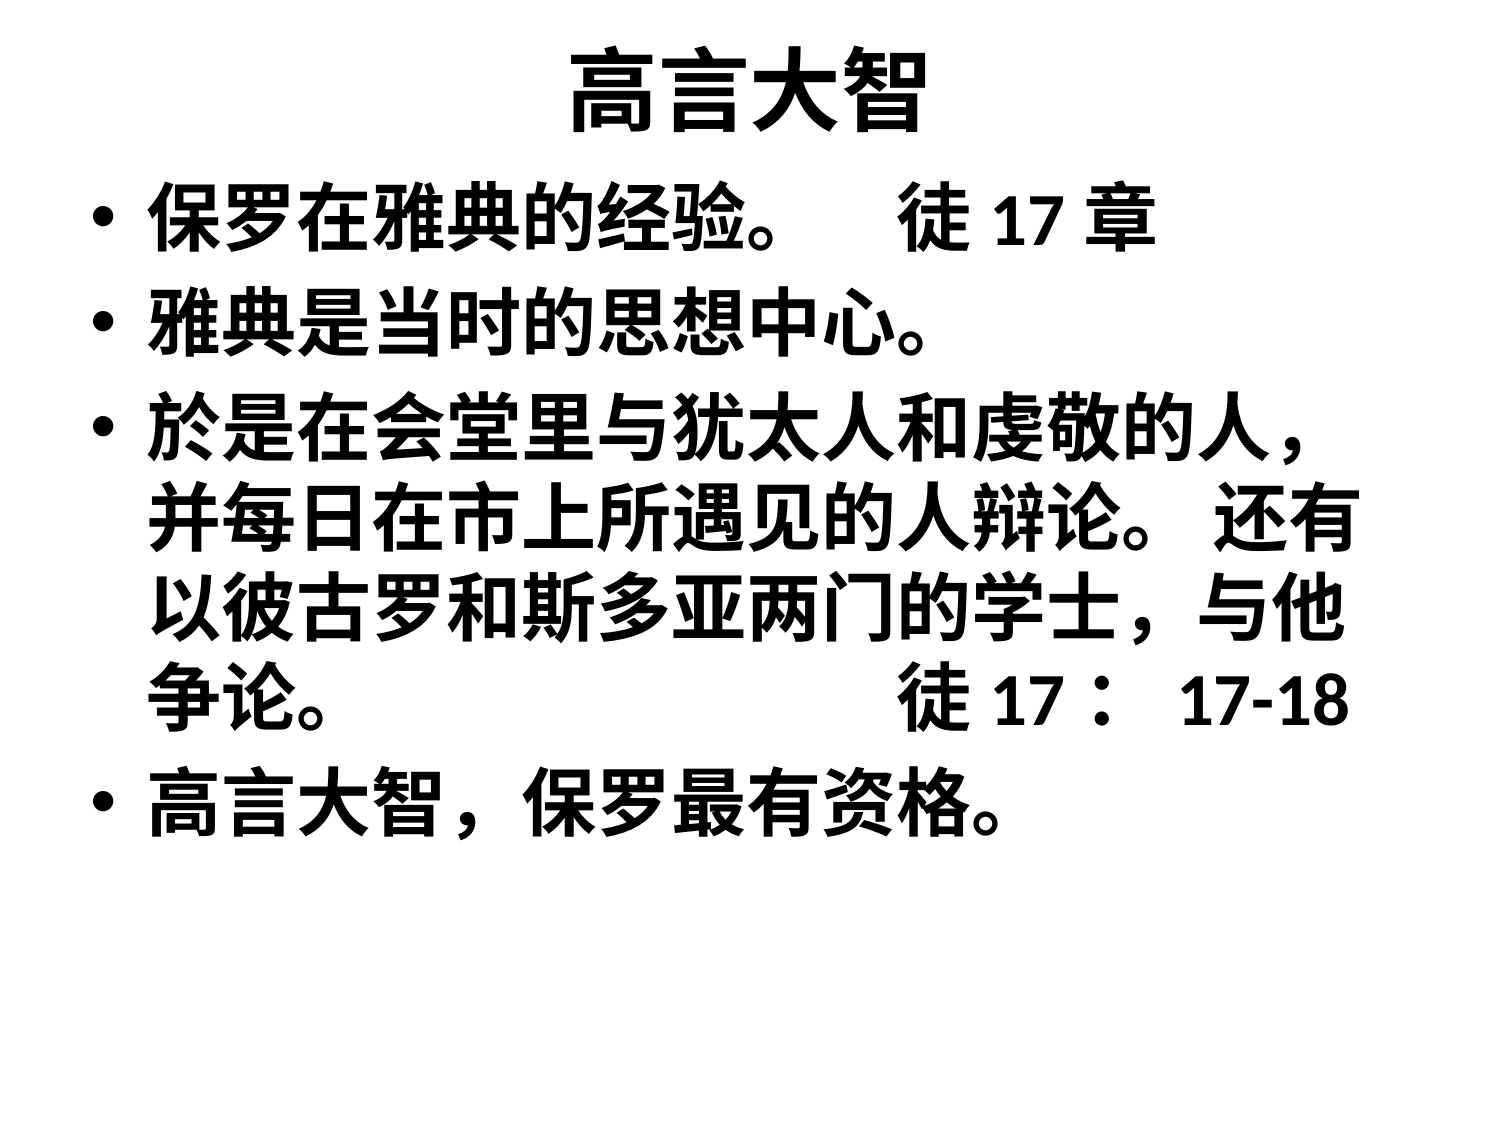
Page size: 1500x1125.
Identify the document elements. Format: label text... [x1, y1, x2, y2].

title 高言大智 [75, 0, 1425, 162]
list 保罗在雅典的经验。 徒17章 雅典是当时的思想中心。 於是在会堂里与犹太人和虔敬的人，并每日在市上所遇见的人辩论。 还有以彼古罗和斯多亚两门的学士，与他争论。 徒17：17-18 高言大智，保罗最有资格。 [75, 162, 1425, 980]
